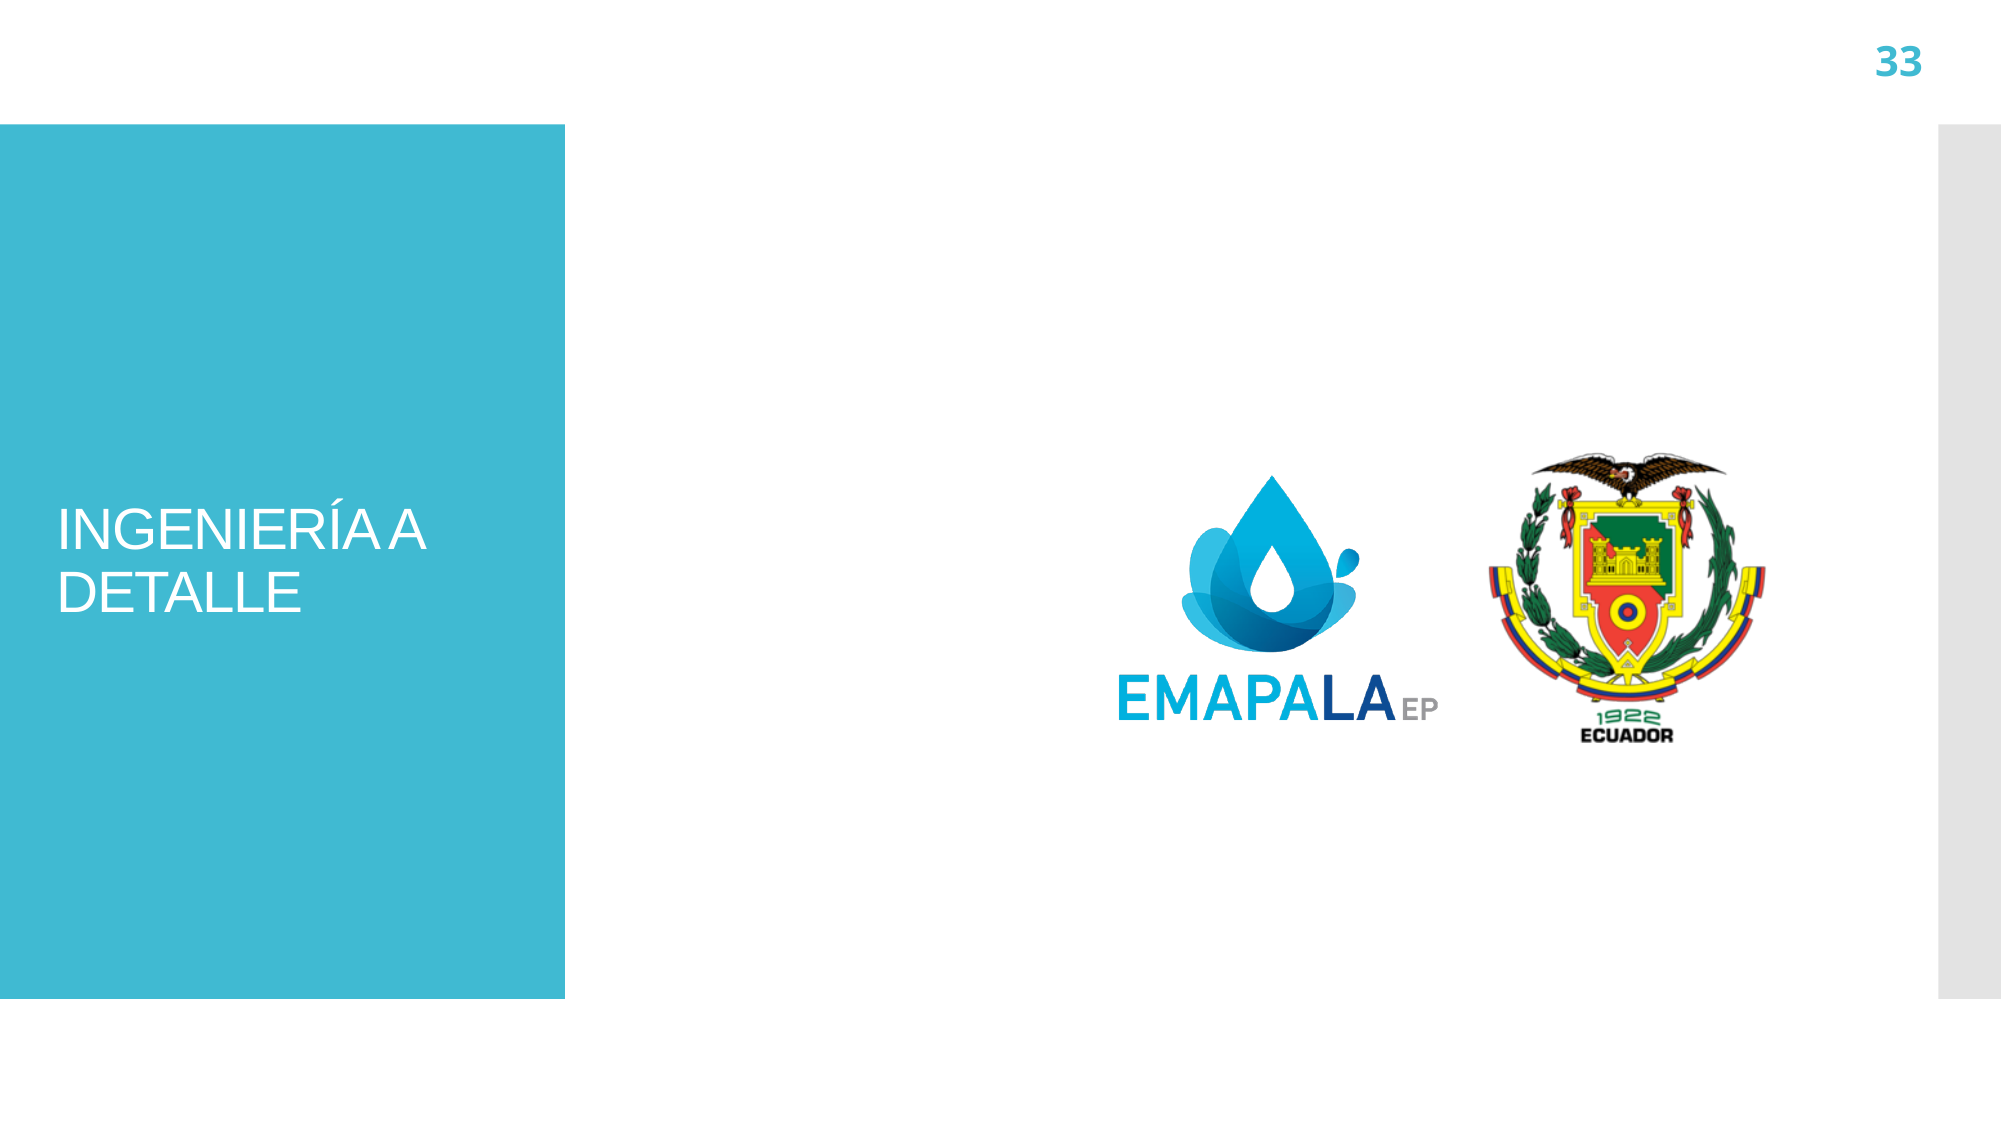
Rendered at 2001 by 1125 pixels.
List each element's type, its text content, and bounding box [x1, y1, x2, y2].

title INGENIERÍA A DETALLE [41, 184, 534, 940]
slide_number 33 [1687, 33, 1939, 94]
picture [1089, 451, 1788, 743]
